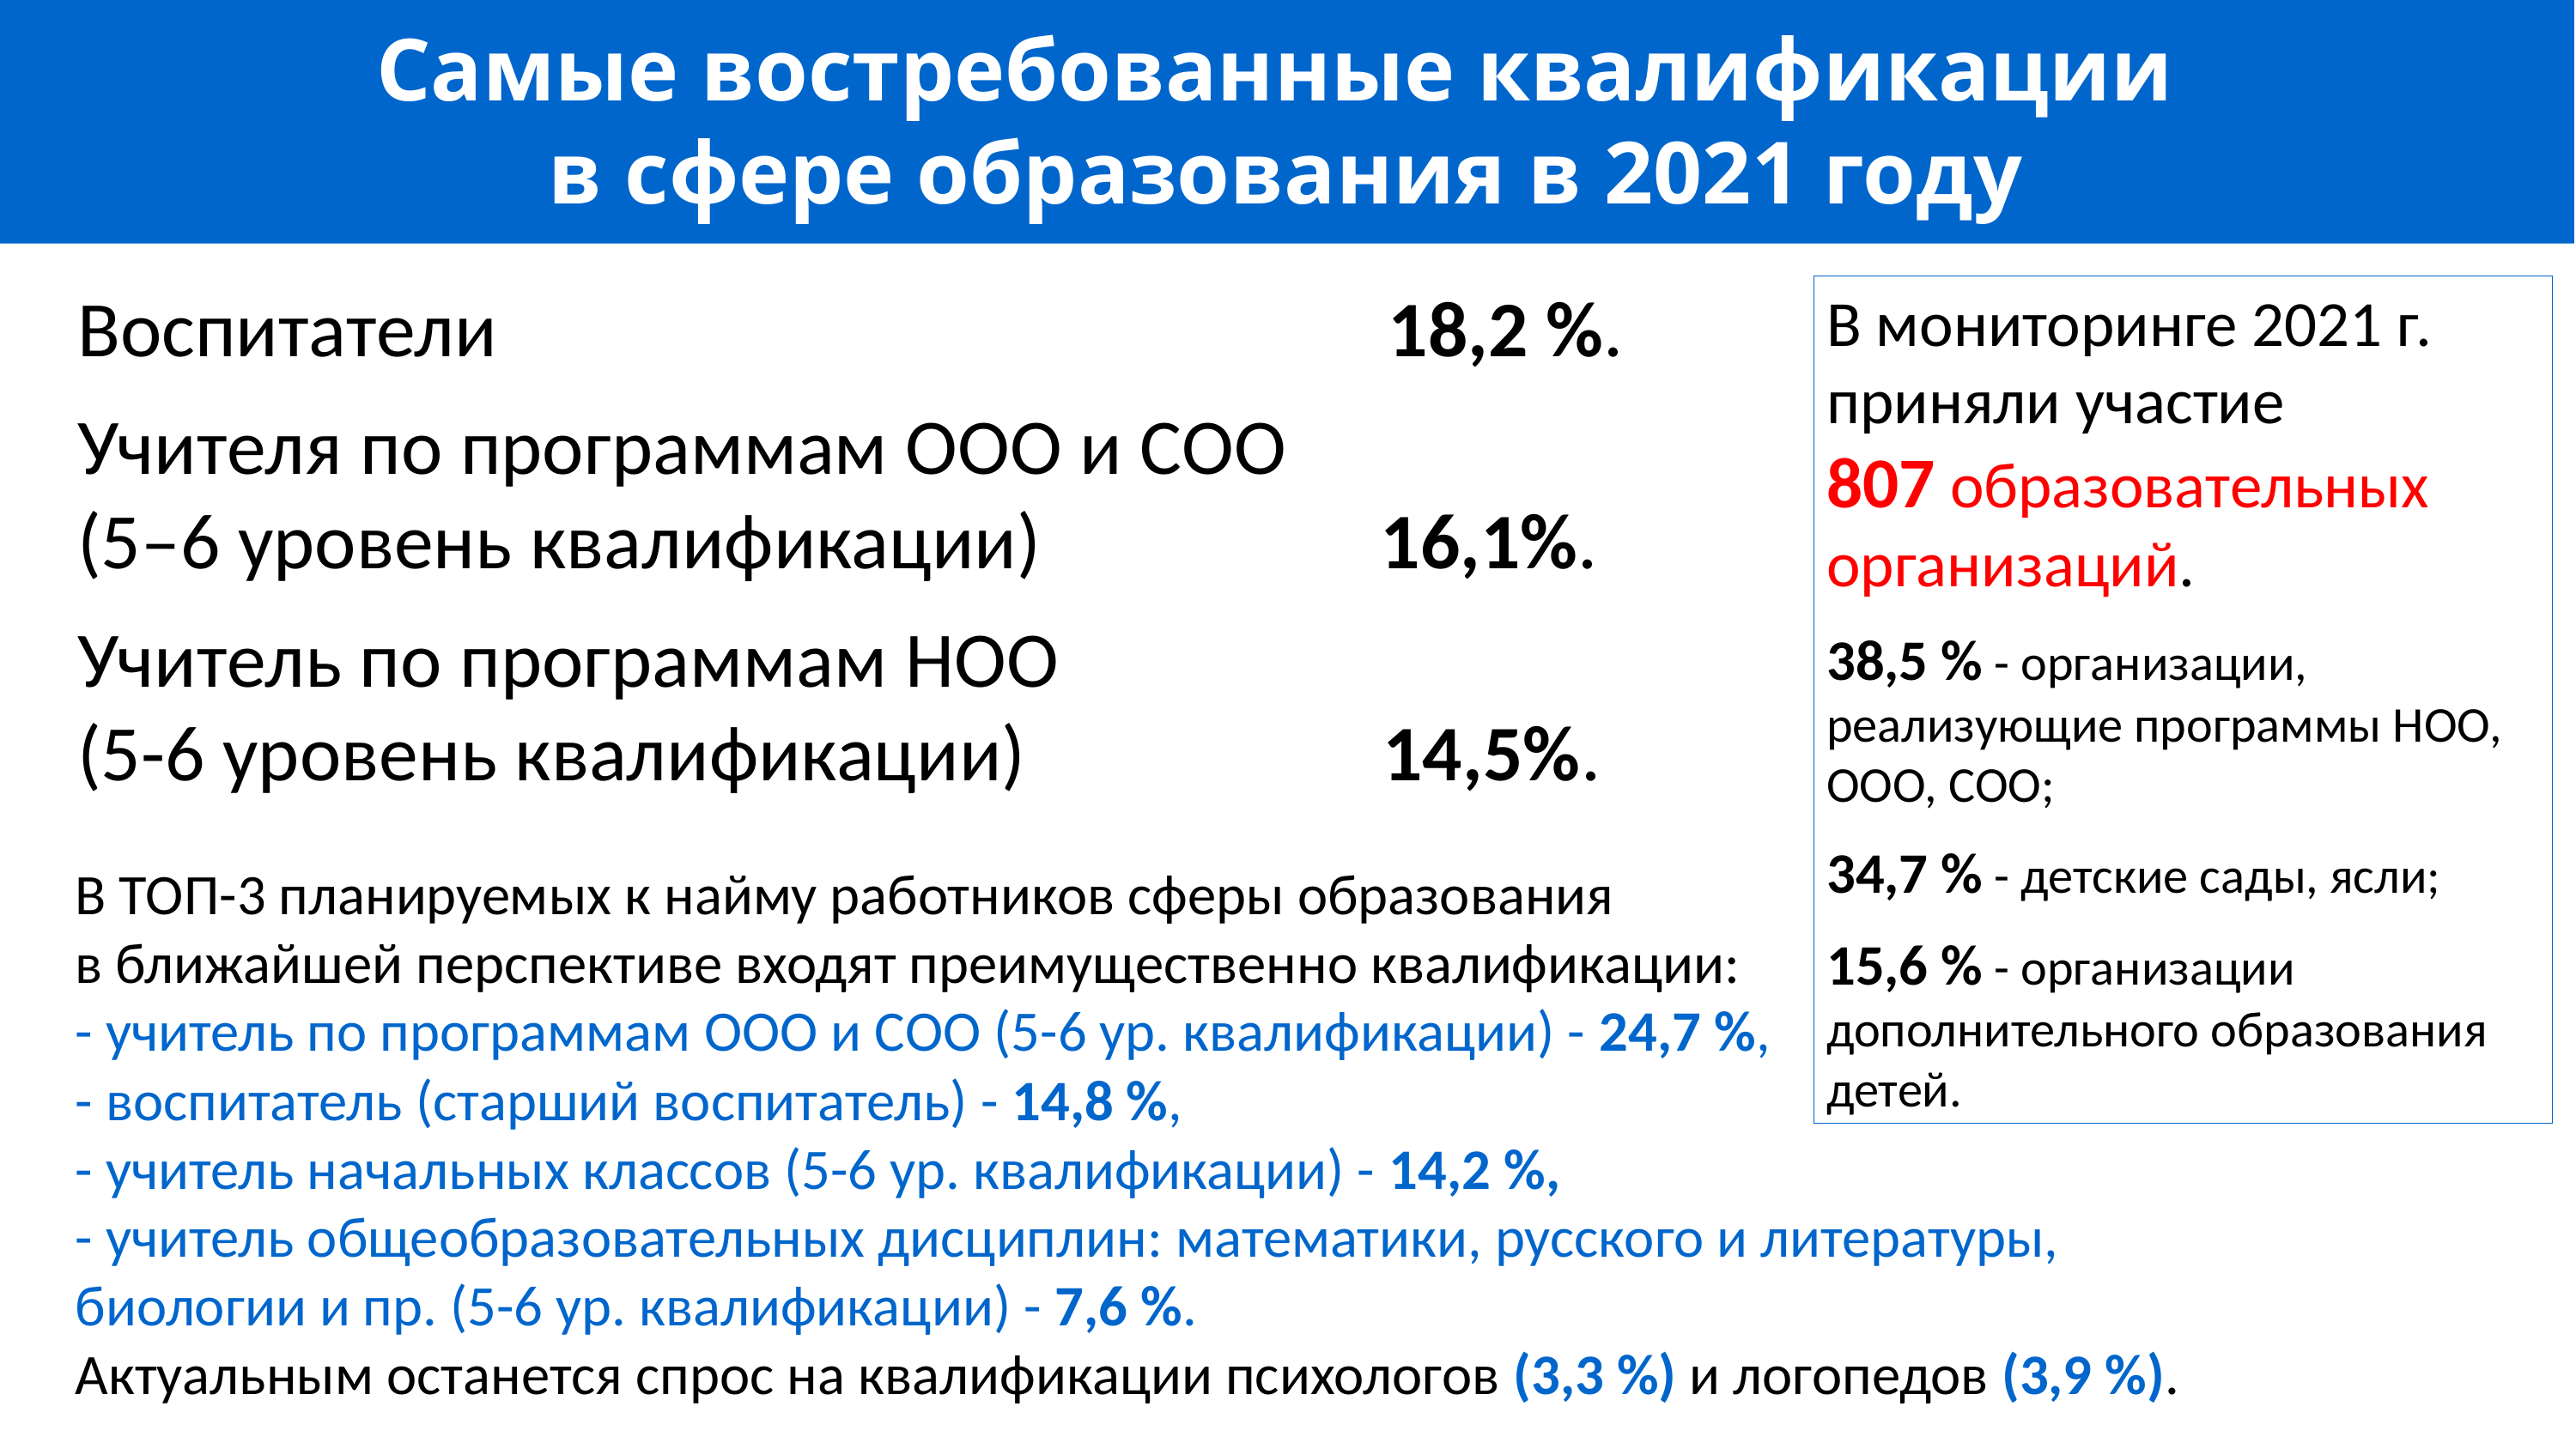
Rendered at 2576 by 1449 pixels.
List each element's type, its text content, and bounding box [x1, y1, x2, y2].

text_box В ТОП-3 планируемых к найму работников сферы образования в ближайшей перспективе входят преимущественно квалификации: - учитель по программам ООО и СОО (5-6 ур. квалификации) - 24,7 %, - воспитатель (старший воспитатель) - 14,8 %, - учитель начальных классов (5-6 ур. квалификации) - 14,2 %, - учитель общеобразовательных дисциплин: математики, русского и литературы, биологии и пр. (5-6 ур. квалификации) - 7,6 %. Актуальным останется спрос на квалификации психологов (3,3 %) и логопедов (3,9 %). [62, 851, 2231, 1413]
text_box Самые востребованные квалификации в сфере образования в 2021 году [0, 0, 2574, 244]
text_box Воспитатели 18,2 %. Учителя по программам ООО и СОО (5–6 уровень квалификации) 16,1%. Учитель по программам НОО (5-6 уровень квалификации) 14,5%. [64, 271, 1783, 803]
text_box В мониторинге 2021 г. приняли участие 807 образовательных организаций. 38,5 % - организации, реализующие программы НОО, ООО, СОО; 34,7 % - детские сады, ясли; 15,6 % - организации дополнительного образования детей. [1814, 276, 2553, 1124]
